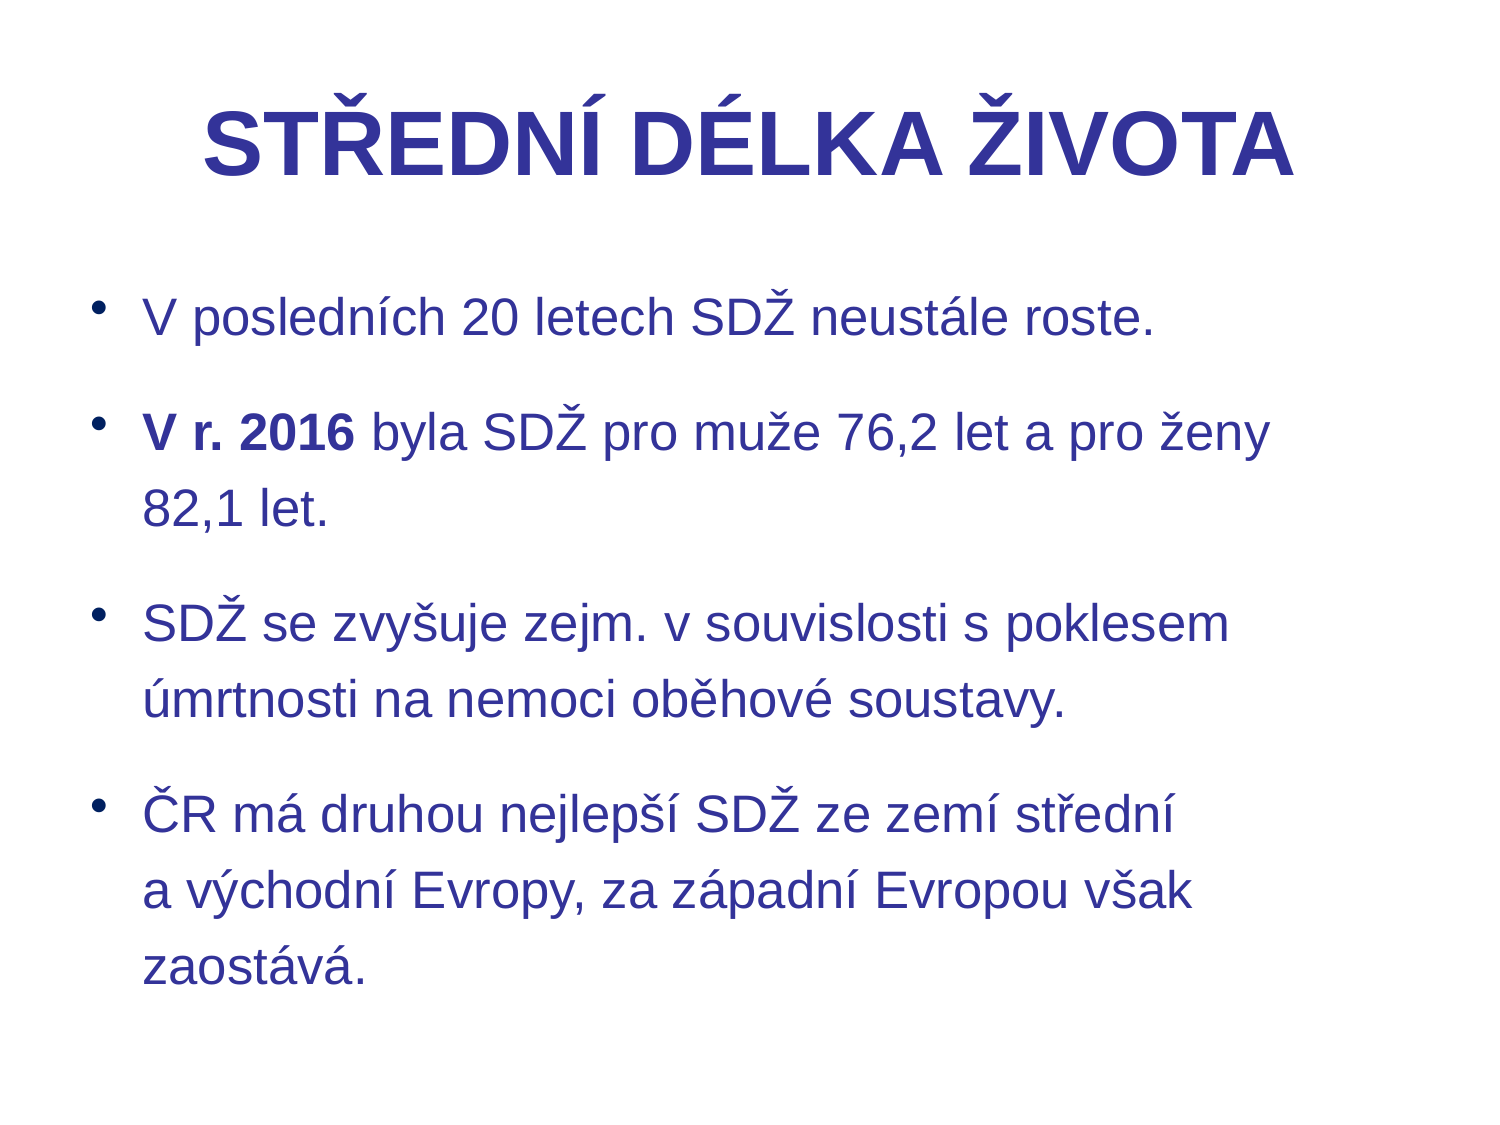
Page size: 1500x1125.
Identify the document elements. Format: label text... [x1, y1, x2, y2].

title STŘEDNÍ DÉLKA ŽIVOTA [75, 45, 1425, 233]
list V posledních 20 letech SDŽ neustále roste. V r. 2016 byla SDŽ pro muže 76,2 let a pro ženy 82,1 let. SDŽ se zvyšuje zejm. v souvislosti s poklesem úmrtnosti na nemoci oběhové soustavy. ČR má druhou nejlepší SDŽ ze zemí střední a východní Evropy, za západní Evropou však zaostává. [75, 262, 1425, 1005]
